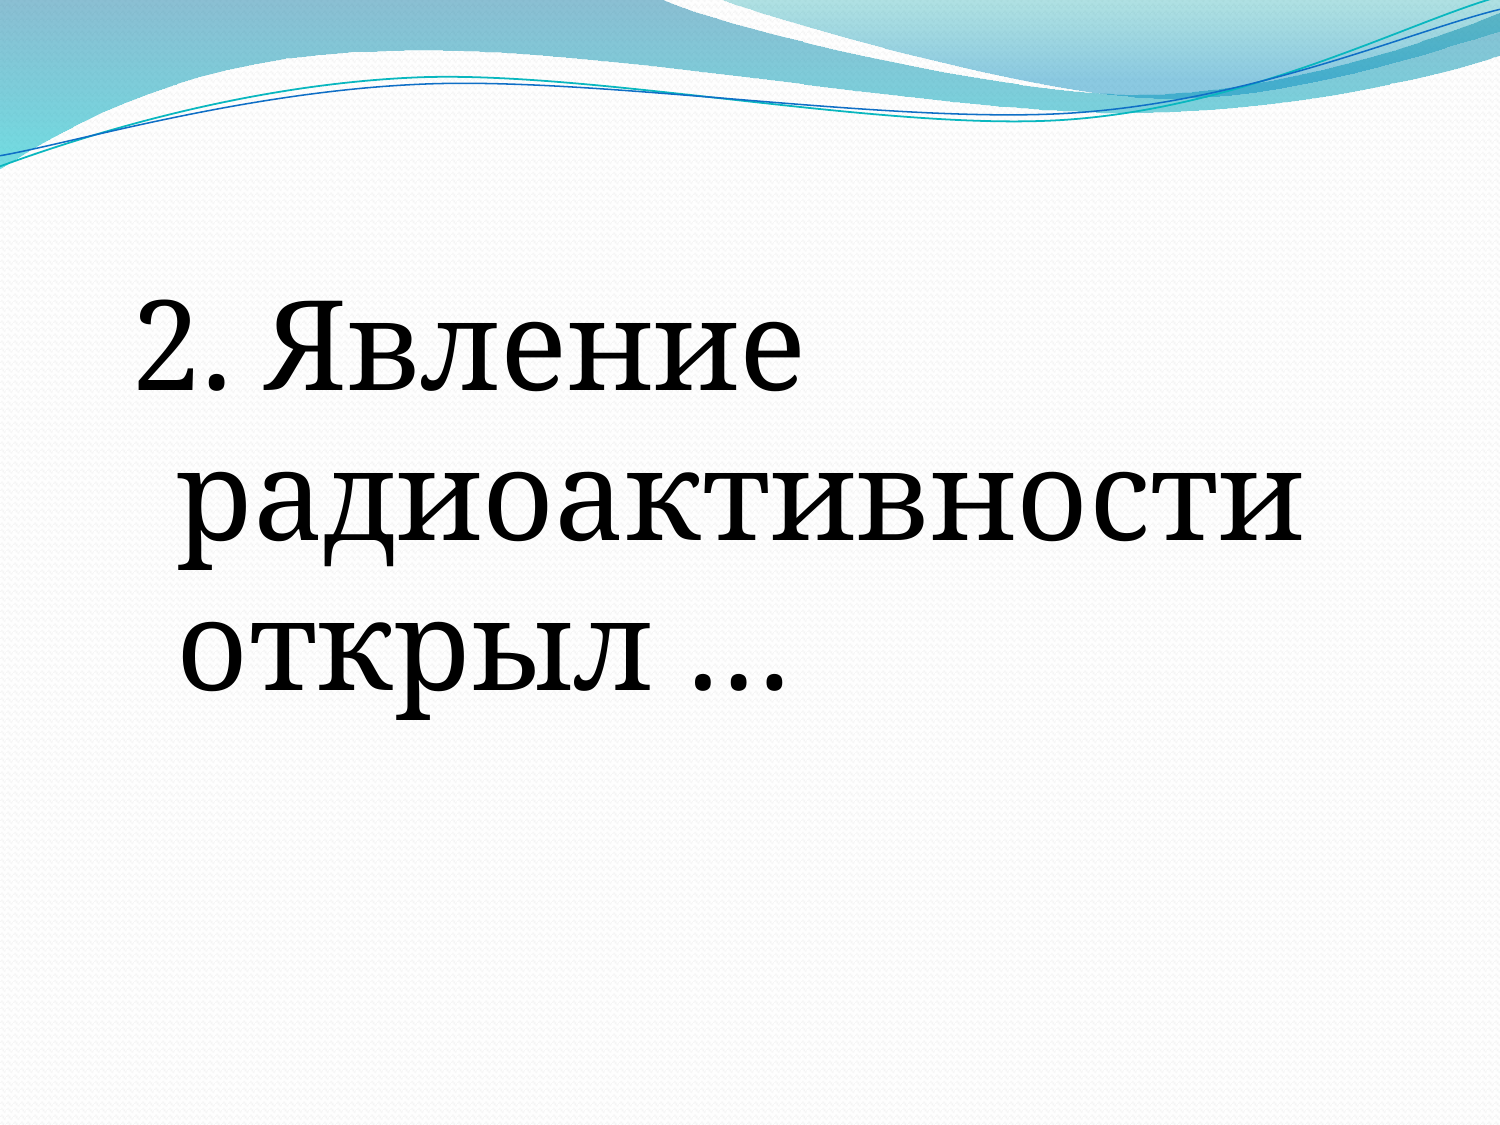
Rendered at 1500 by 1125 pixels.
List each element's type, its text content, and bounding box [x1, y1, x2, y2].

list 2. Явление радиоактивности открыл … [117, 257, 1465, 1038]
